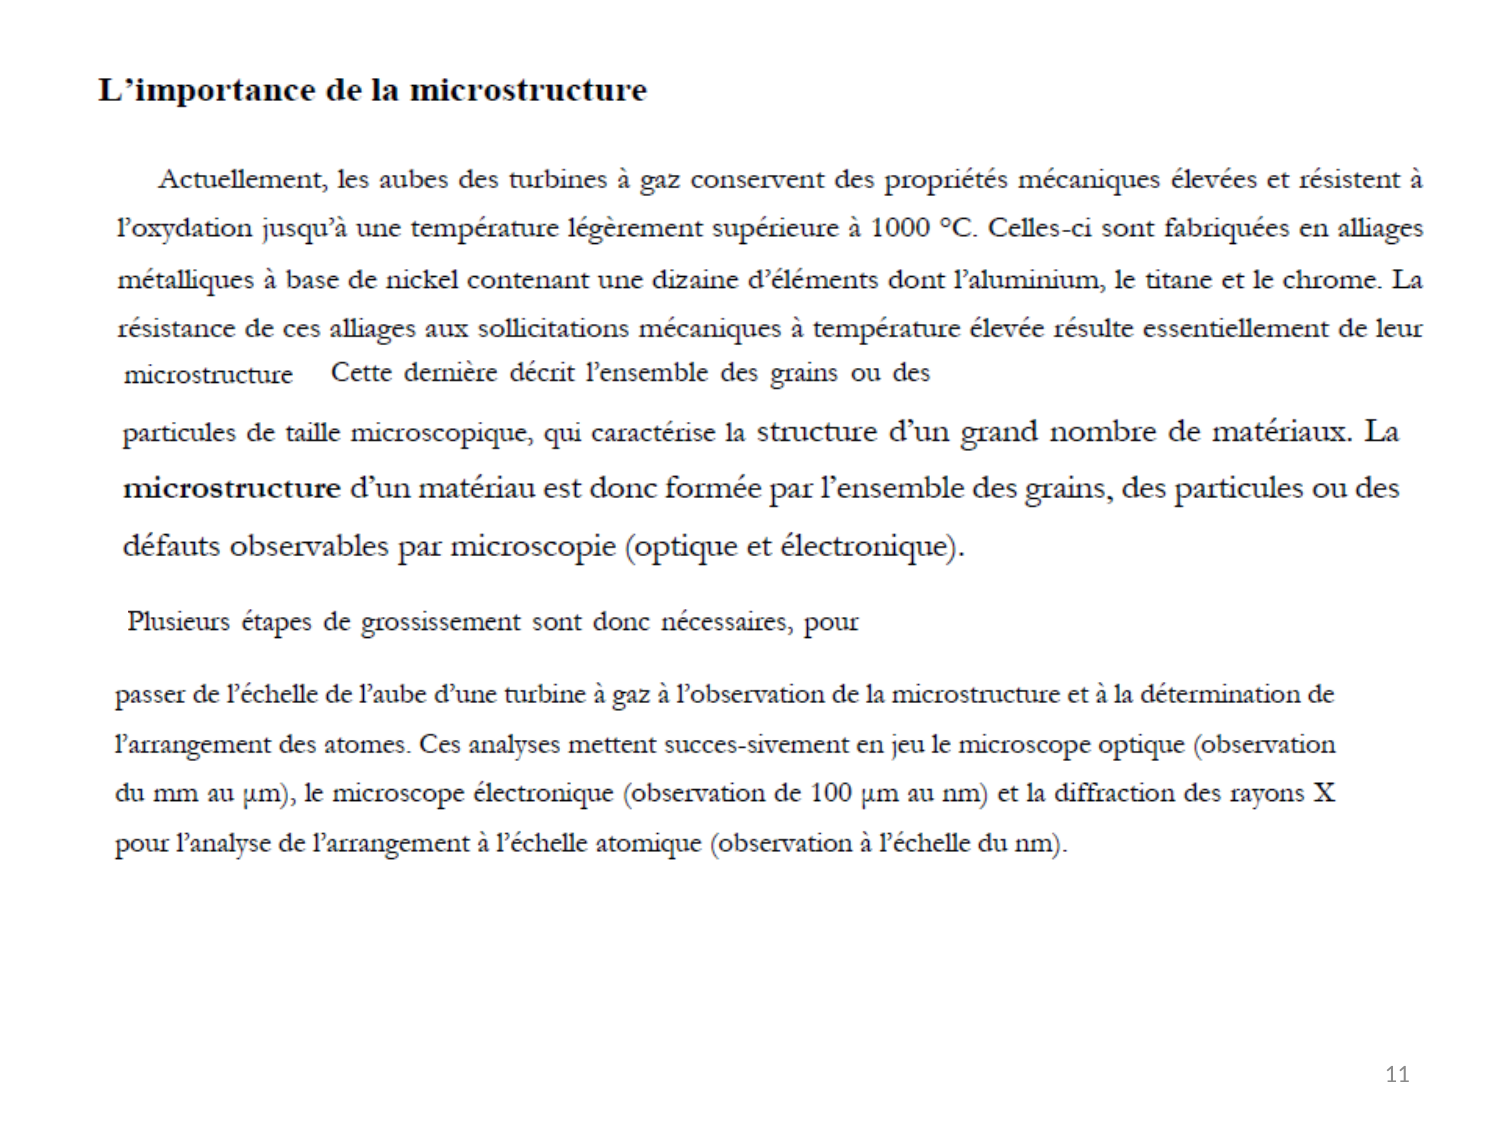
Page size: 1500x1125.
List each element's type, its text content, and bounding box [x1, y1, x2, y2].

picture [116, 409, 1442, 578]
picture [105, 680, 1395, 891]
picture [90, 58, 657, 120]
slide_number 11 [1074, 1042, 1425, 1103]
picture [128, 600, 869, 645]
picture [105, 152, 1454, 407]
